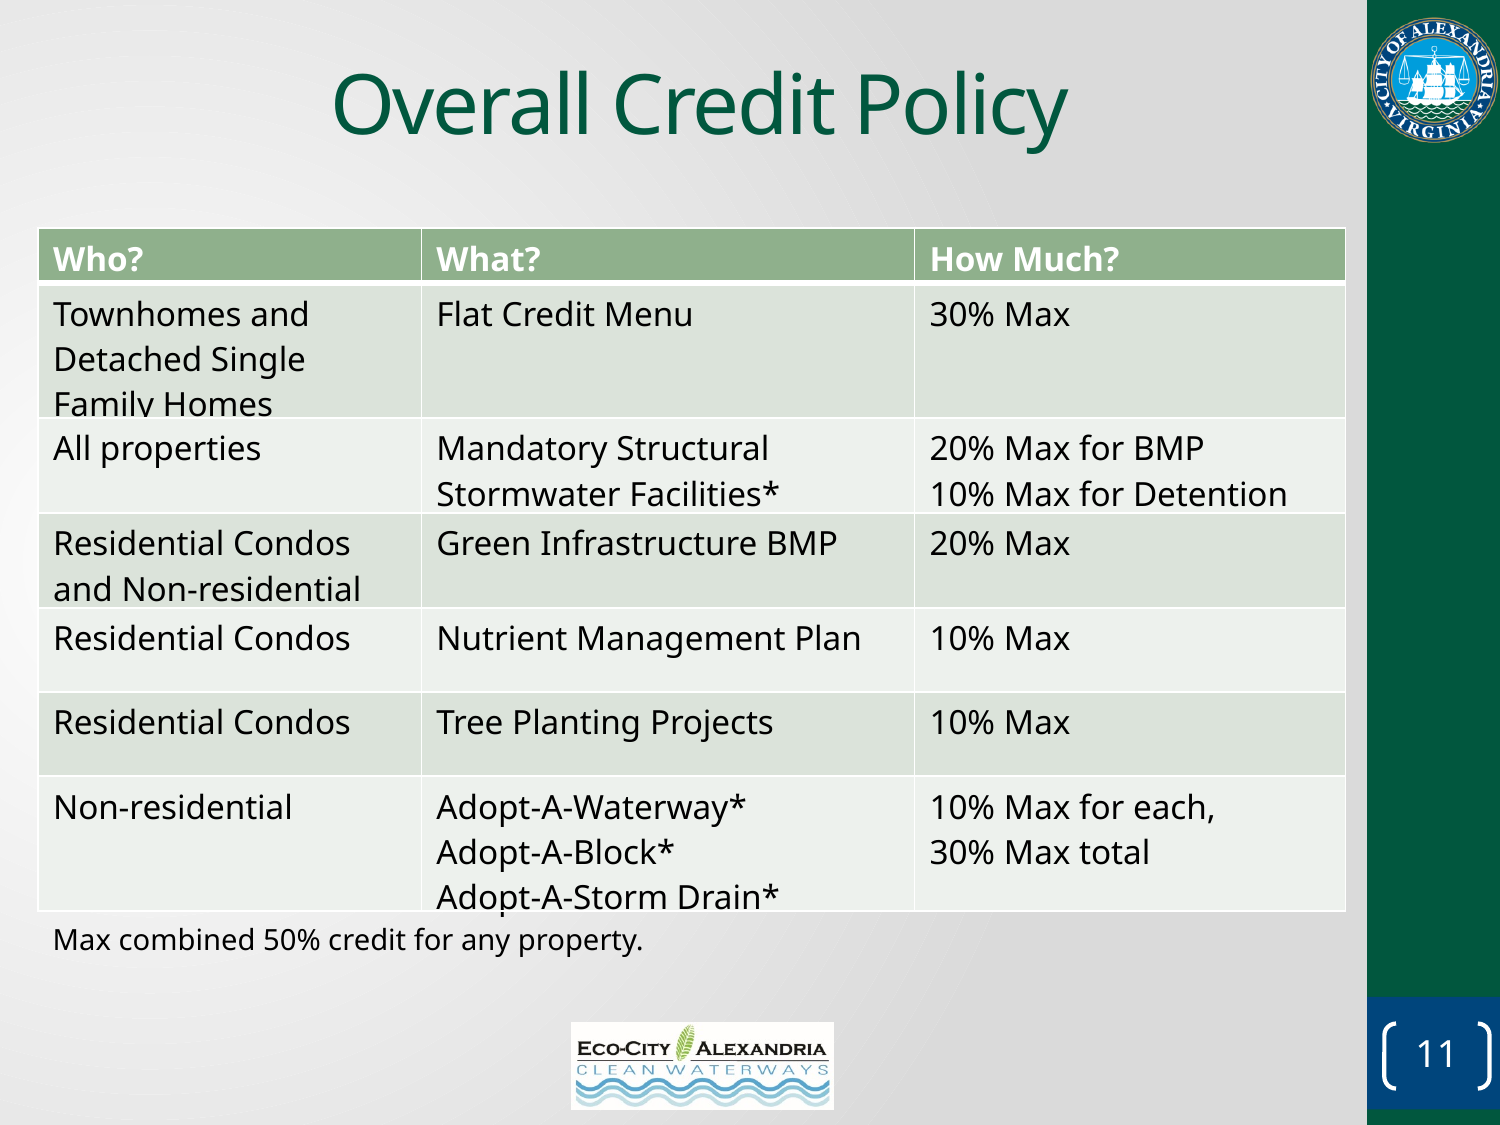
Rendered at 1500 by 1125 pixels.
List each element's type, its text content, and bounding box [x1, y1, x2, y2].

table_cell Green Infrastructure BMP [422, 514, 914, 607]
table_cell 30% Max [915, 286, 1345, 417]
table_cell Residential Condos and Non-residential [39, 514, 421, 607]
table_cell 20% Max for BMP 10% Max for Detention [915, 419, 1345, 512]
table_cell All properties [39, 419, 421, 512]
table_cell 10% Max [915, 609, 1345, 691]
slide_number 11 [1382, 1021, 1492, 1091]
table_header Who? [39, 229, 421, 280]
title Overall Credit Policy [75, 45, 1325, 158]
table_header How Much? [915, 229, 1345, 280]
table_header What? [422, 229, 914, 280]
picture [571, 1022, 834, 1110]
table_cell Adopt-A-Waterway* Adopt-A-Block* Adopt-A-Storm Drain* [422, 777, 914, 910]
table_cell Tree Planting Projects [422, 693, 914, 775]
picture [1368, 15, 1500, 147]
table_cell Non-residential [39, 777, 421, 910]
table_cell Flat Credit Menu [422, 286, 914, 417]
table_cell Townhomes and Detached Single Family Homes [39, 286, 421, 417]
table_cell Residential Condos [39, 609, 421, 691]
table_cell 10% Max for each, 30% Max total [915, 777, 1345, 910]
text_box Max combined 50% credit for any property. [37, 913, 1346, 964]
table_cell Mandatory Structural Stormwater Facilities* [422, 419, 914, 512]
table_cell Nutrient Management Plan [422, 609, 914, 691]
table_cell 10% Max [915, 693, 1345, 775]
table_cell 20% Max [915, 514, 1345, 607]
table_cell Residential Condos [39, 693, 421, 775]
